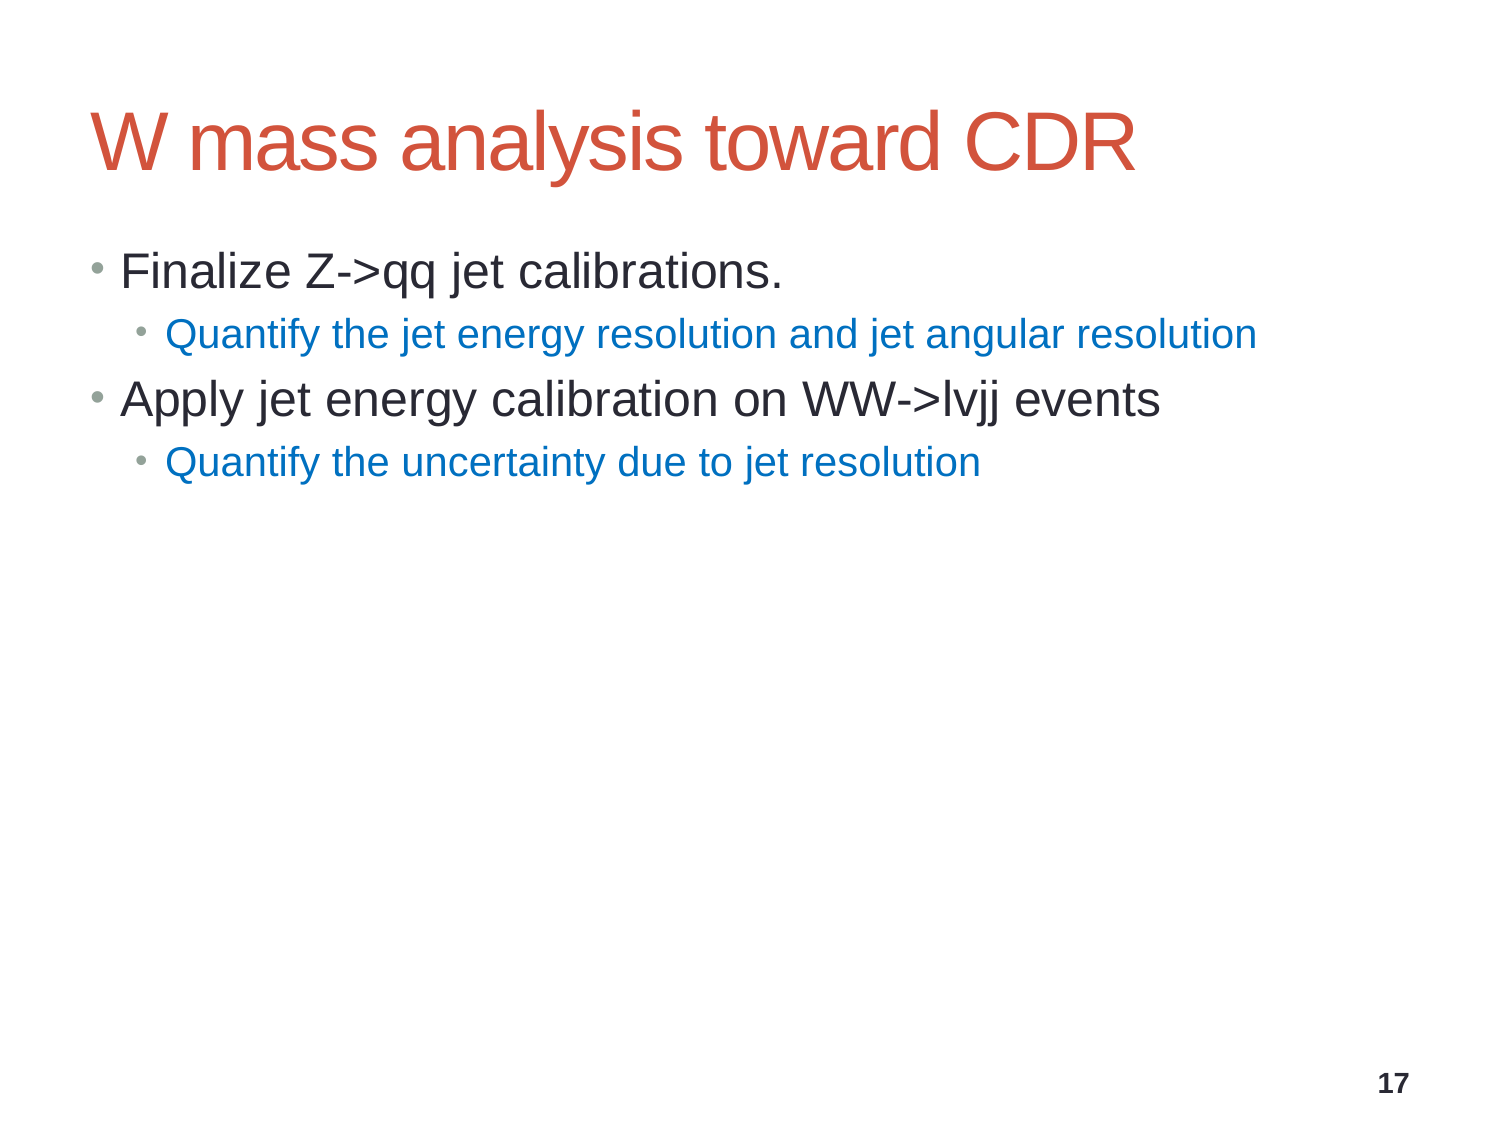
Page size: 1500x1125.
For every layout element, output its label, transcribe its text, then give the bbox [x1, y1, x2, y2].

list Finalize Z->qq jet calibrations. Quantify the jet energy resolution and jet angular resolution Apply jet energy calibration on WW->lvjj events Quantify the uncertainty due to jet resolution [75, 230, 1425, 1031]
slide_number 17 [1250, 1055, 1425, 1110]
title W mass analysis toward CDR [75, 55, 1425, 219]
